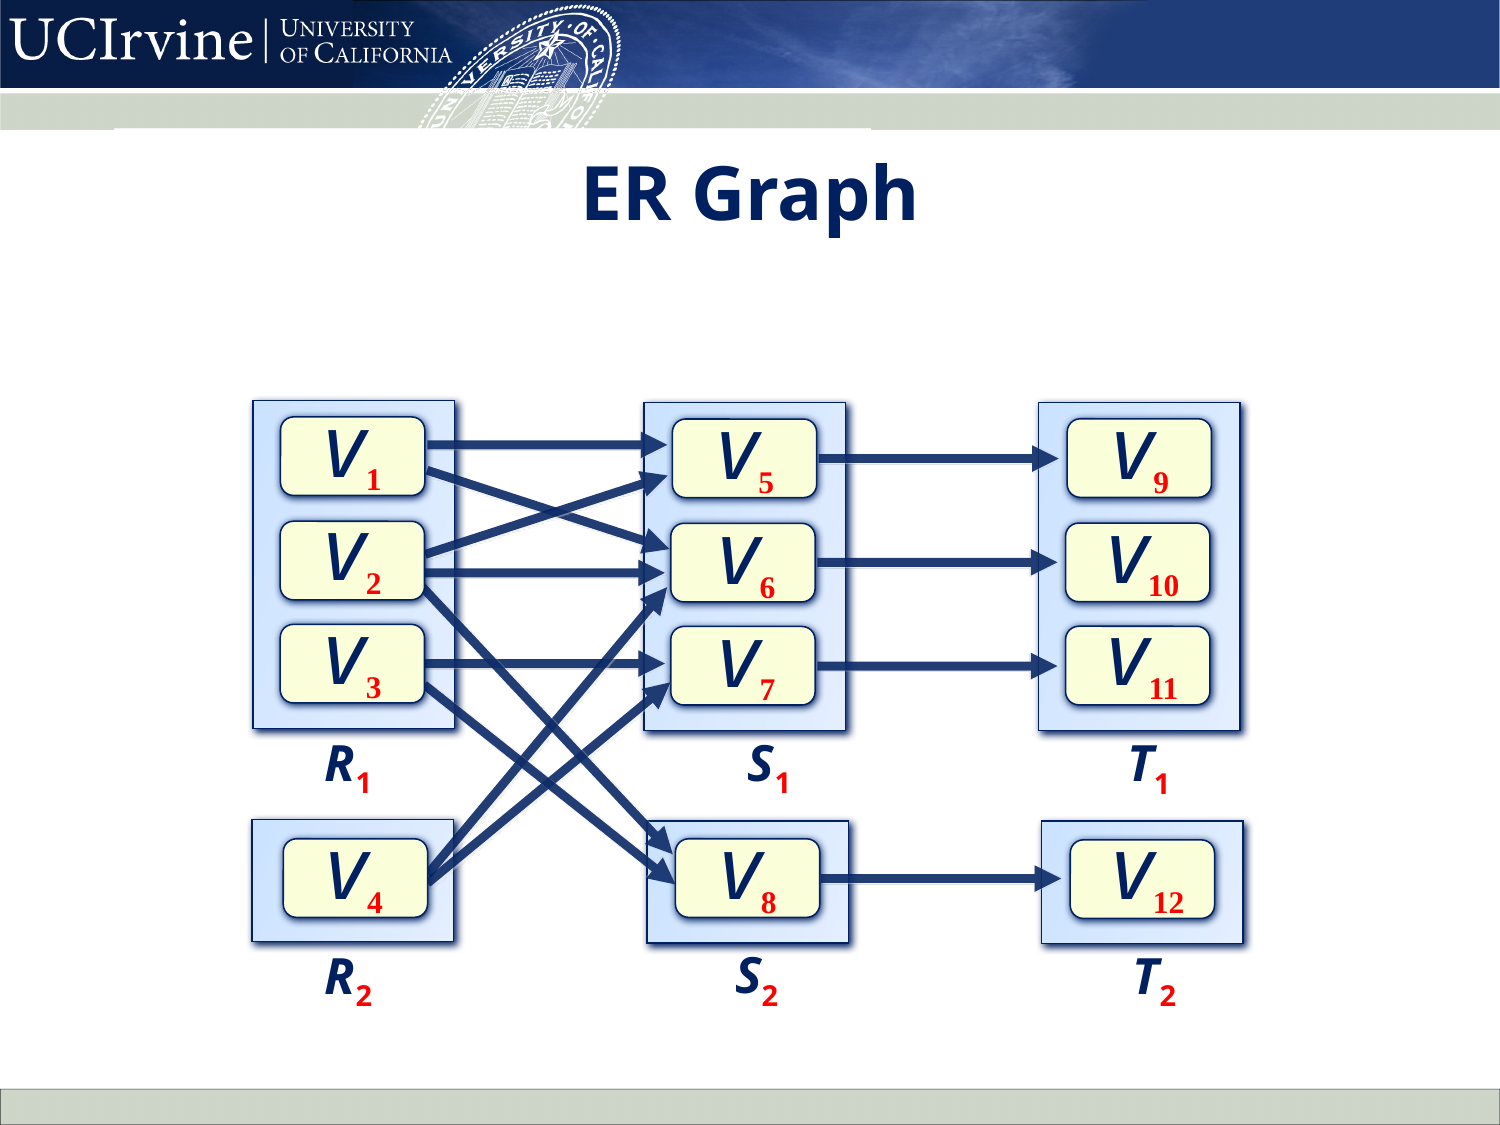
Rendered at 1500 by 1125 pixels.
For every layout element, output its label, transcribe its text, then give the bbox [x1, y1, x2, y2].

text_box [251, 400, 1334, 1013]
text_box ER Graph [0, 91, 1500, 244]
picture [0, 0, 1500, 91]
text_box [313, 389, 1189, 964]
picture [0, 244, 1500, 1125]
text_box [279, 416, 307, 918]
